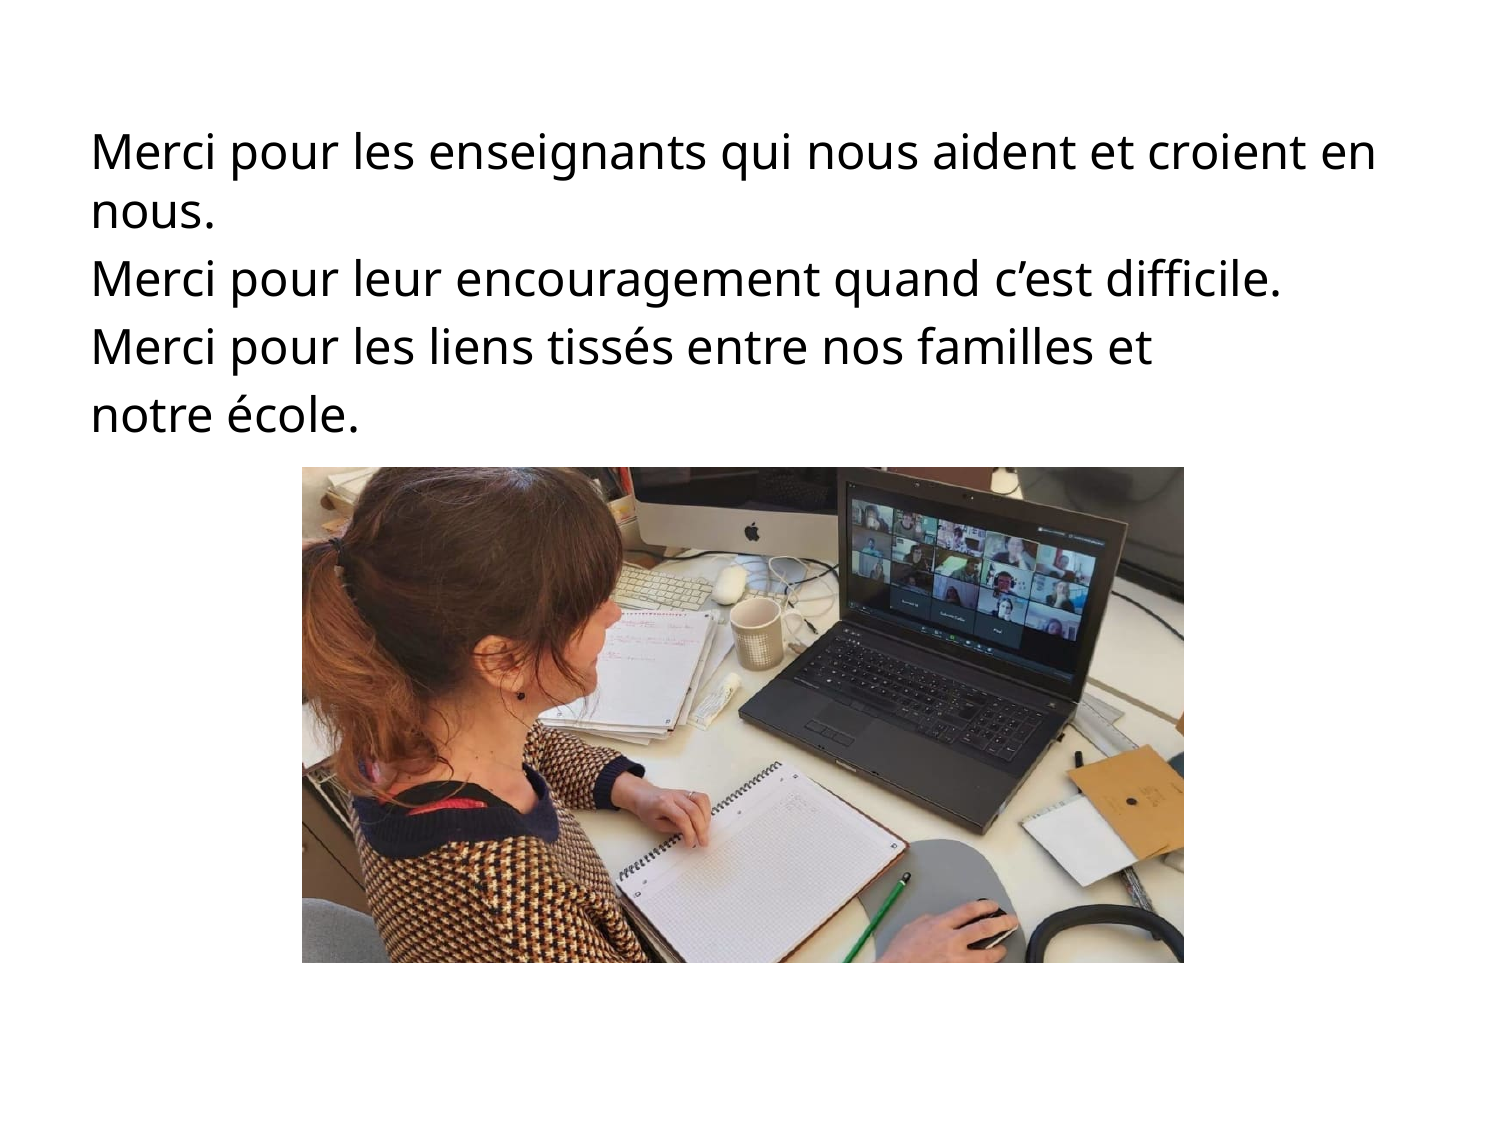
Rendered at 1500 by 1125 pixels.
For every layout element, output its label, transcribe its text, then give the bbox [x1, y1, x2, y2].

list Merci pour les enseignants qui nous aident et croient en nous. Merci pour leur encouragement quand c’est difficile. Merci pour les liens tissés entre nos familles et notre école. [75, 113, 1412, 457]
picture [302, 467, 1185, 964]
